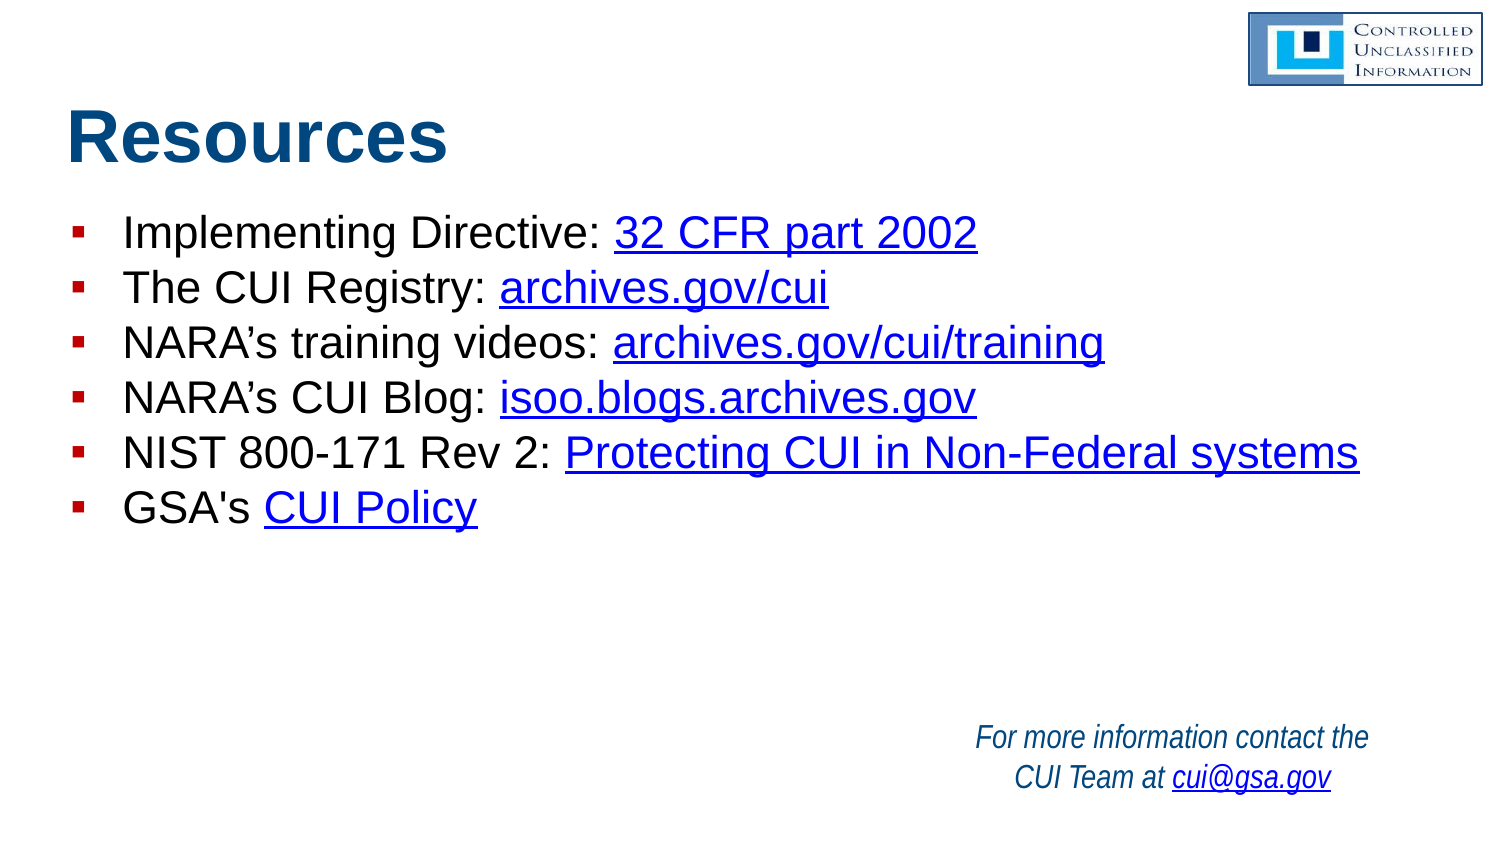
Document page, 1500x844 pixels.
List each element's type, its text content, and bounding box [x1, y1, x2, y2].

list Implementing Directive: 32 CFR part 2002 The CUI Registry: archives.gov/cui NARA’s training videos: archives.gov/cui/training NARA’s CUI Blog: isoo.blogs.archives.gov NIST 800-171 Rev 2: Protecting CUI in Non-Federal systems GSA's CUI Policy [51, 195, 1422, 791]
text_box For more information contact the CUI Team at cui@gsa.gov [952, 707, 1393, 802]
picture [1249, 13, 1482, 85]
title Resources [51, 72, 1449, 167]
